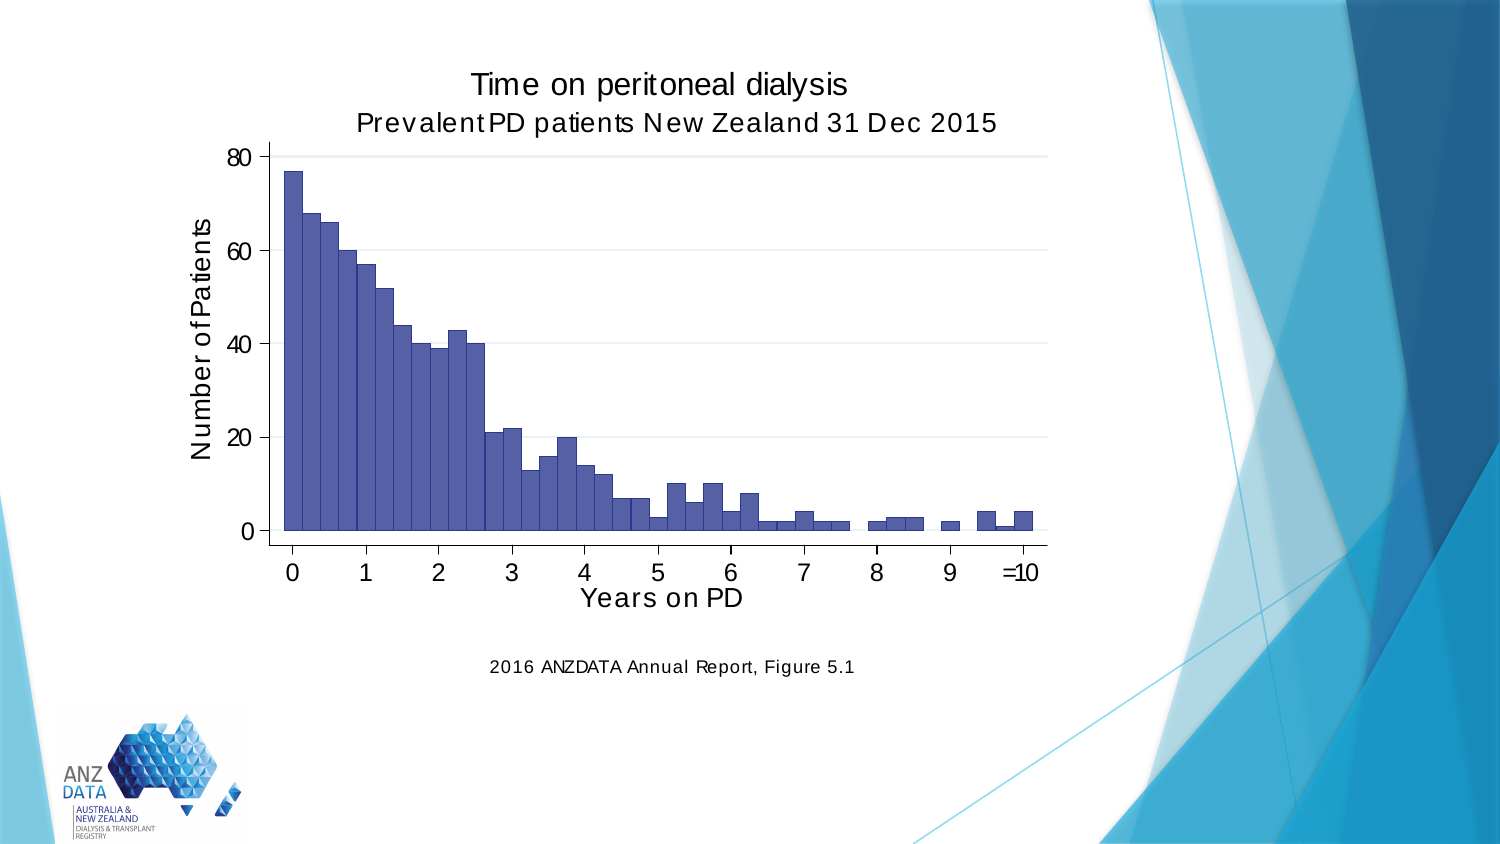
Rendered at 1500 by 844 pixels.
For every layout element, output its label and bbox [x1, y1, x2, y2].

picture [55, 708, 247, 844]
list [160, 42, 1071, 705]
